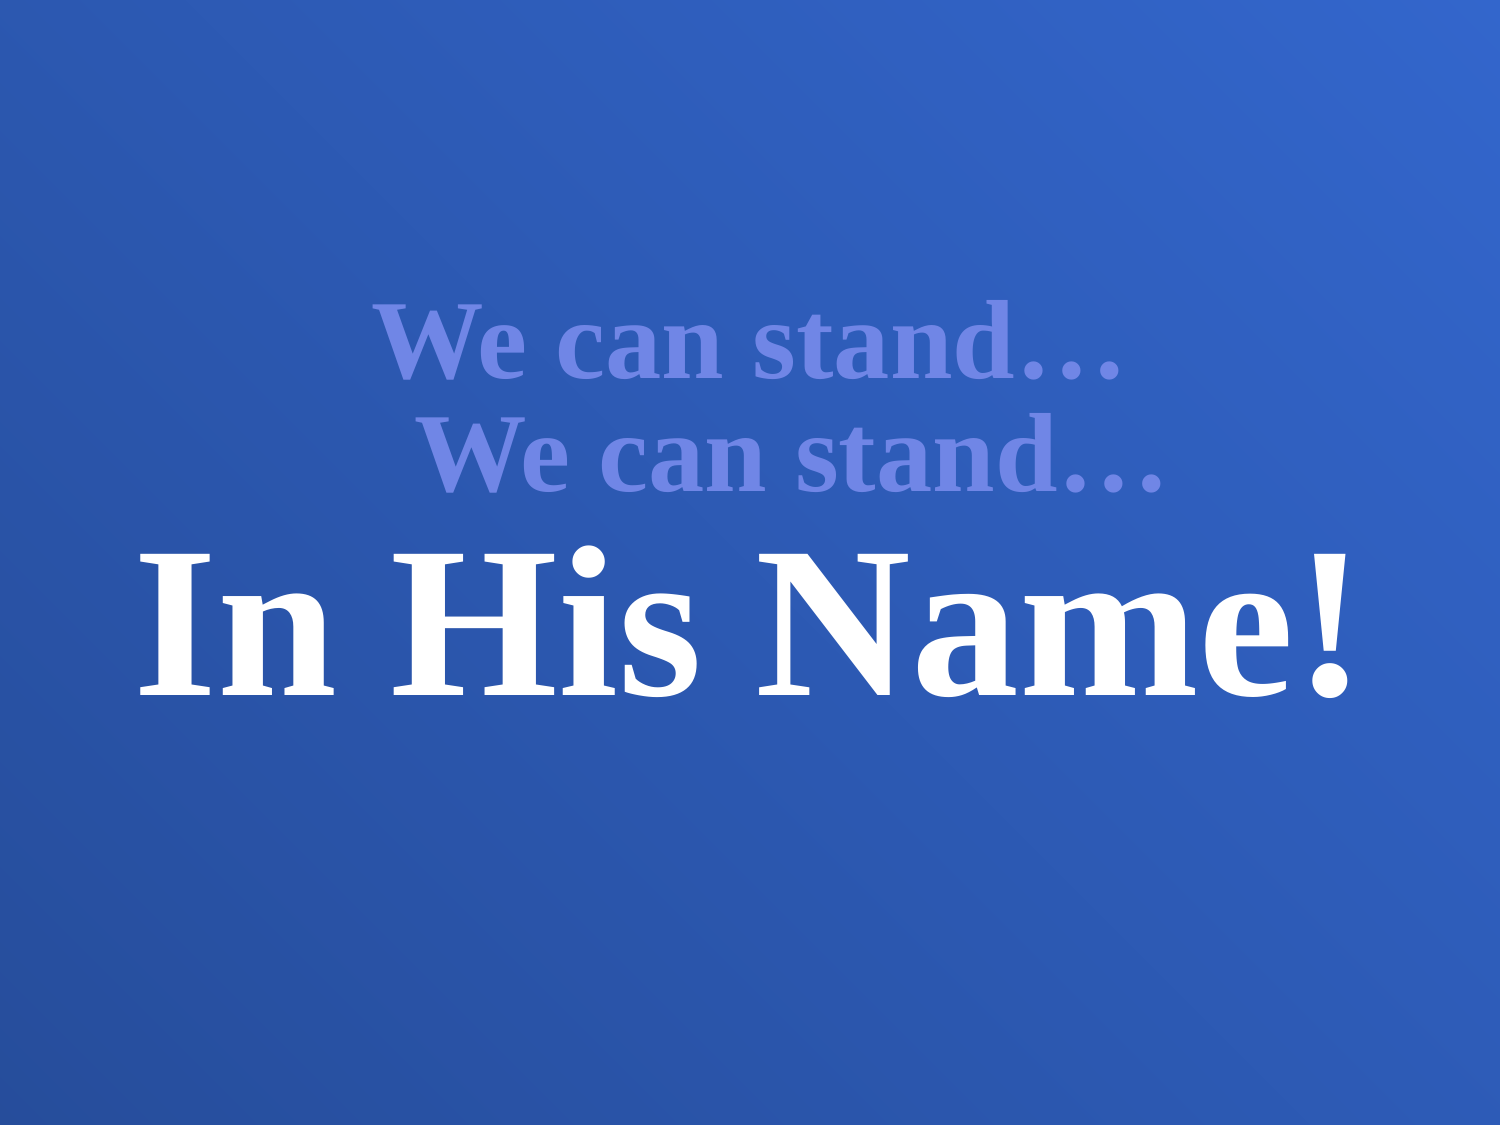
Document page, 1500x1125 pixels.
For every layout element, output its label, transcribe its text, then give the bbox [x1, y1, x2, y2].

text_box We can stand… We can stand… [0, 281, 1500, 521]
text_box In His Name! [0, 618, 1500, 746]
